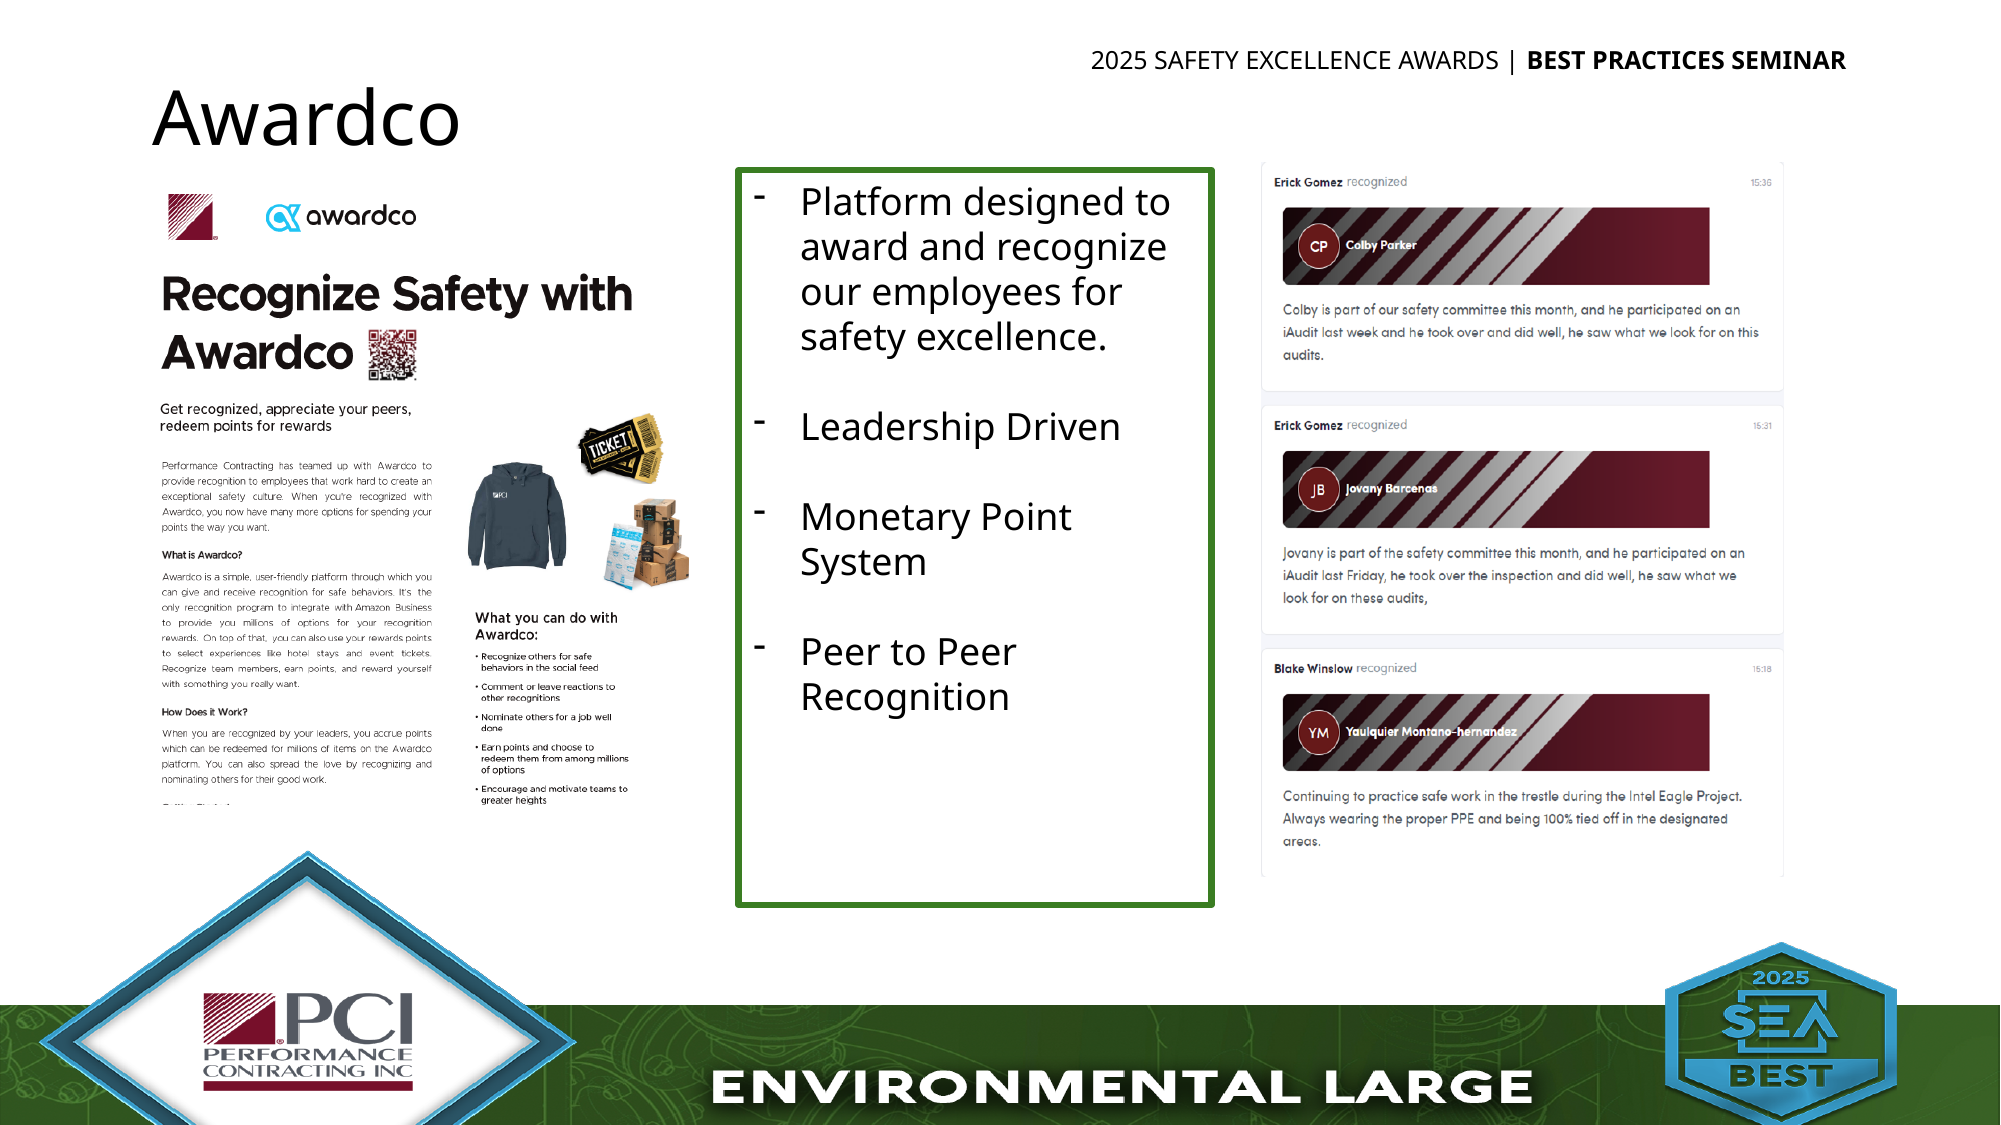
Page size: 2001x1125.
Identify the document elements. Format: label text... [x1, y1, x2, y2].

picture [0, 845, 2000, 1125]
text_box 2025 SAFETY EXCELLENCE AWARDS | BEST PRACTICES SEMINAR [1063, 36, 1862, 82]
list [115, 168, 690, 805]
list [1260, 161, 1784, 877]
text_box Platform designed to award and recognize our employees for safety excellence. Leadership Driven Monetary Point System Peer to Peer Recognition [738, 170, 1212, 845]
title Awardco [137, 71, 1863, 170]
